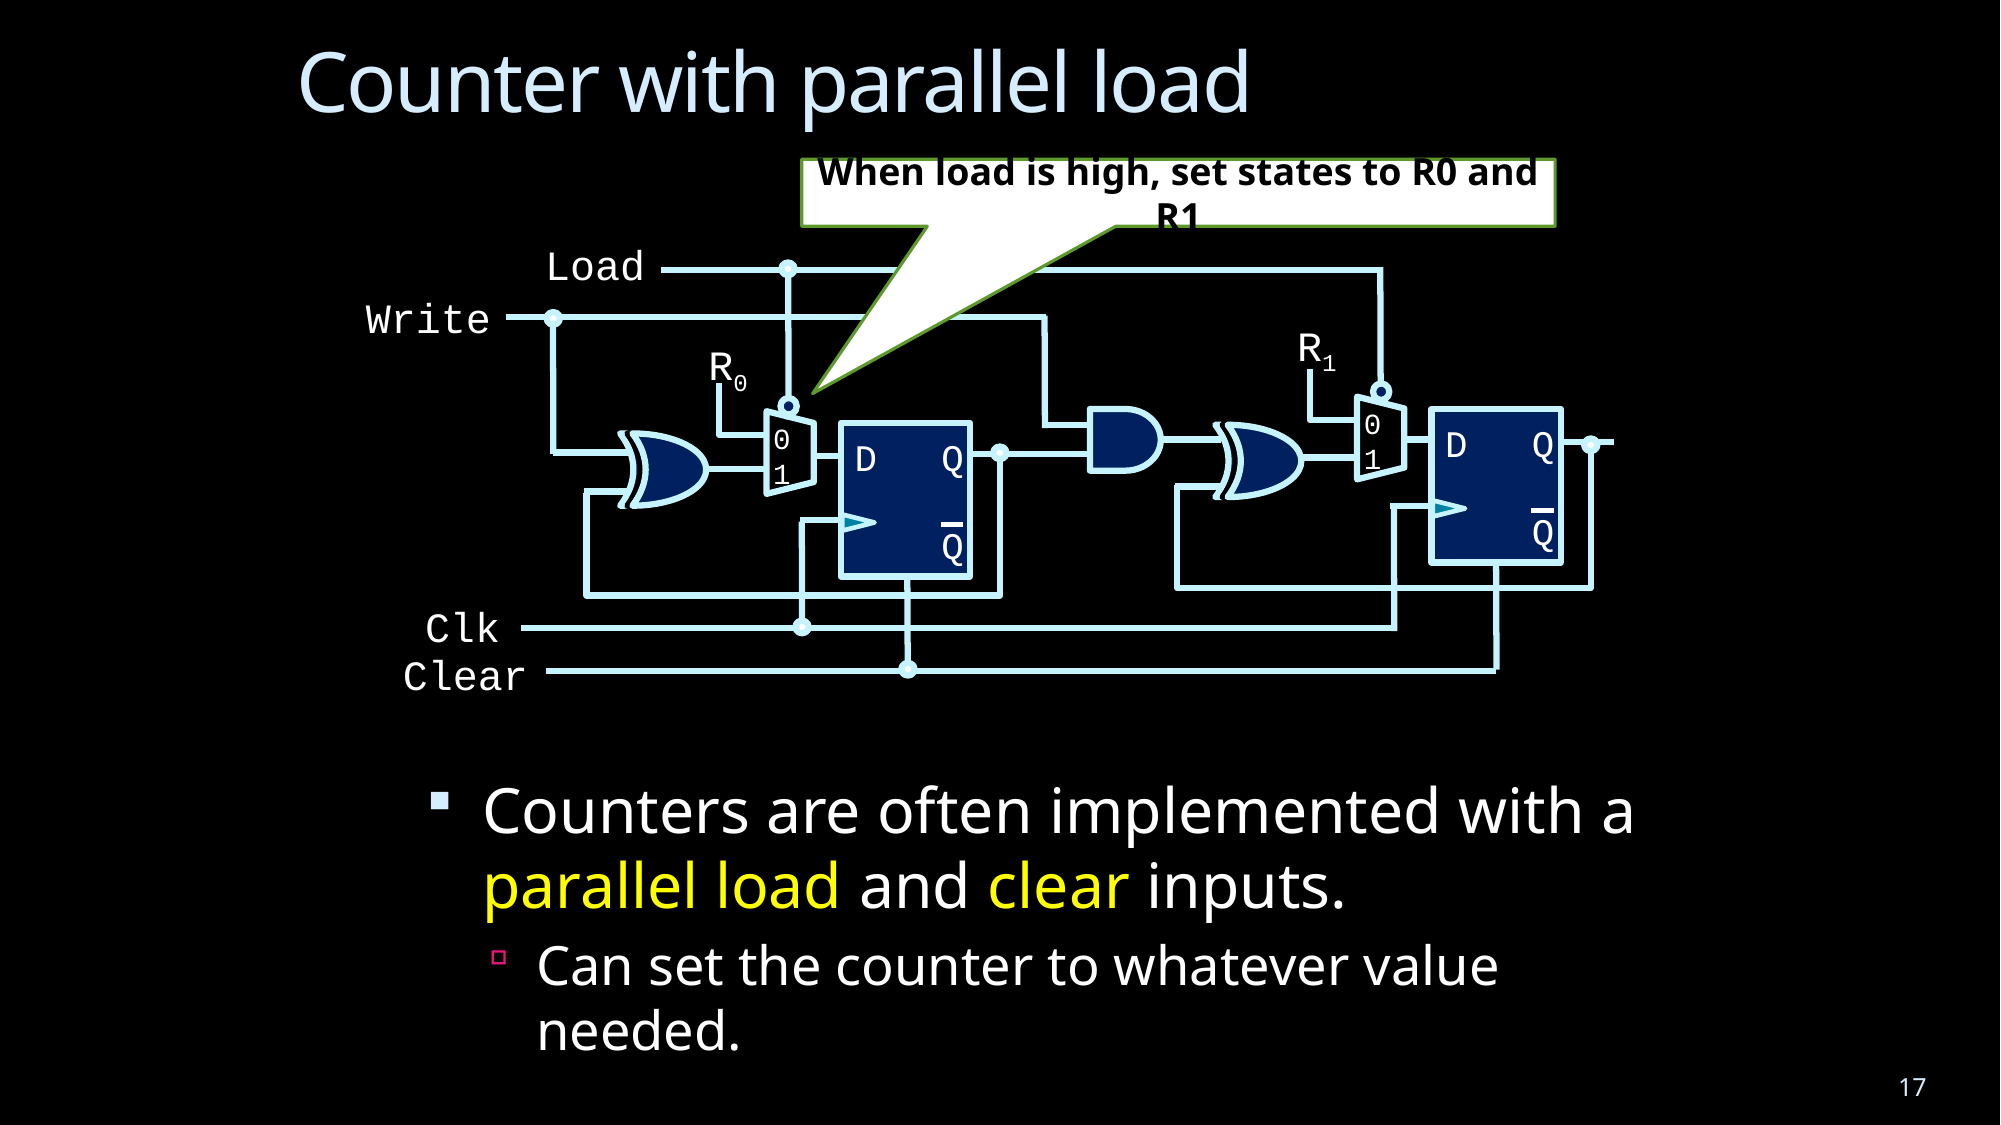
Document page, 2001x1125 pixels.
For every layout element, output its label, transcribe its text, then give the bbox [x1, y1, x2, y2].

text_box When load is high, set states to R0 and R1 [800, 157, 1557, 225]
list Counters are often implemented with a parallel load and clear inputs. Can set the counter to whatever value needed. [399, 763, 1675, 1043]
slide_number 17 [1883, 1052, 1984, 1113]
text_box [349, 231, 1615, 707]
title Counter with parallel load [281, 21, 1557, 172]
